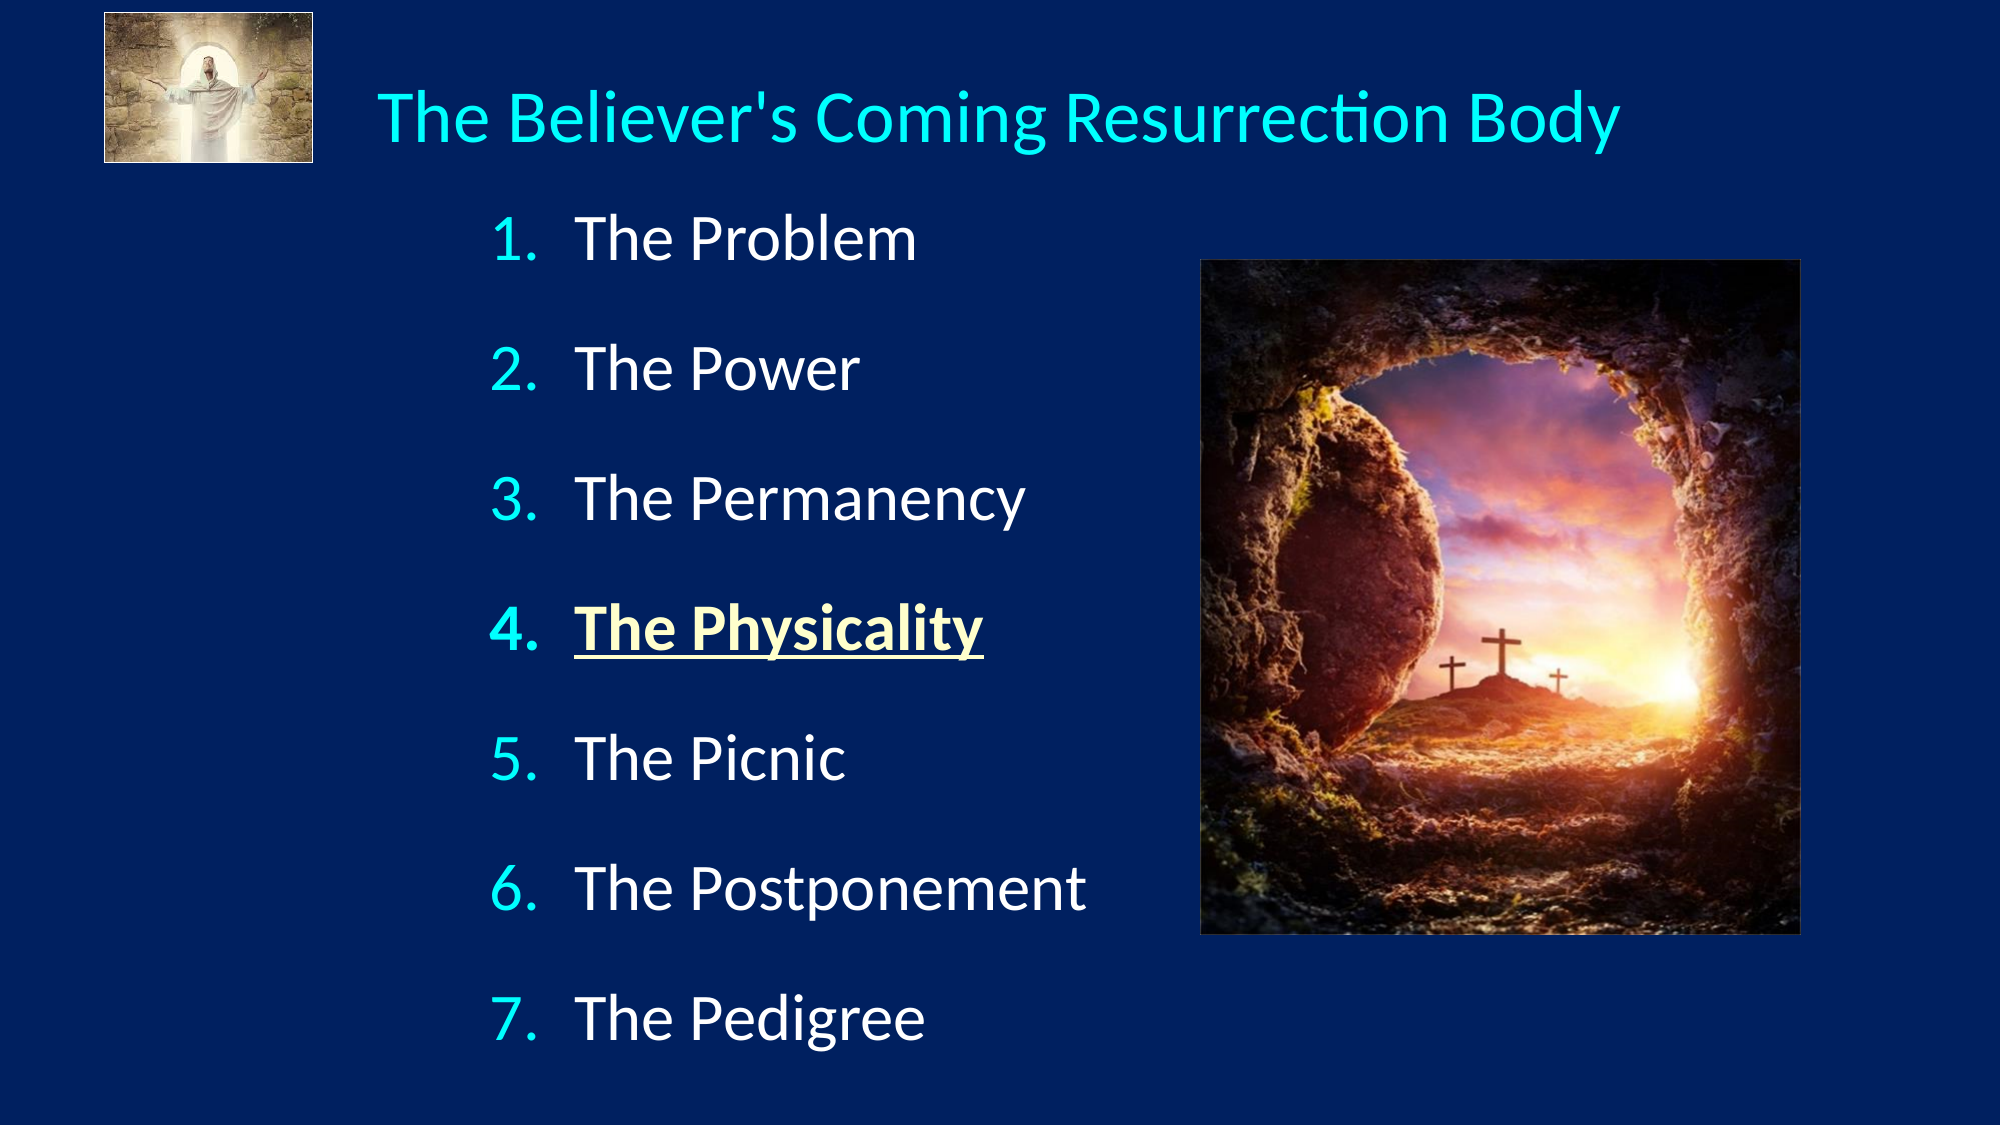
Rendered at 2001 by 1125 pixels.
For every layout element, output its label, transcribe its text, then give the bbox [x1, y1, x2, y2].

title The Believer's Coming Resurrection Body [350, 37, 1650, 188]
picture [1199, 259, 1801, 935]
picture [104, 12, 313, 163]
list The Problem The Power The Permanency The Physicality The Picnic The Postponement The Pedigree [474, 186, 1526, 1076]
